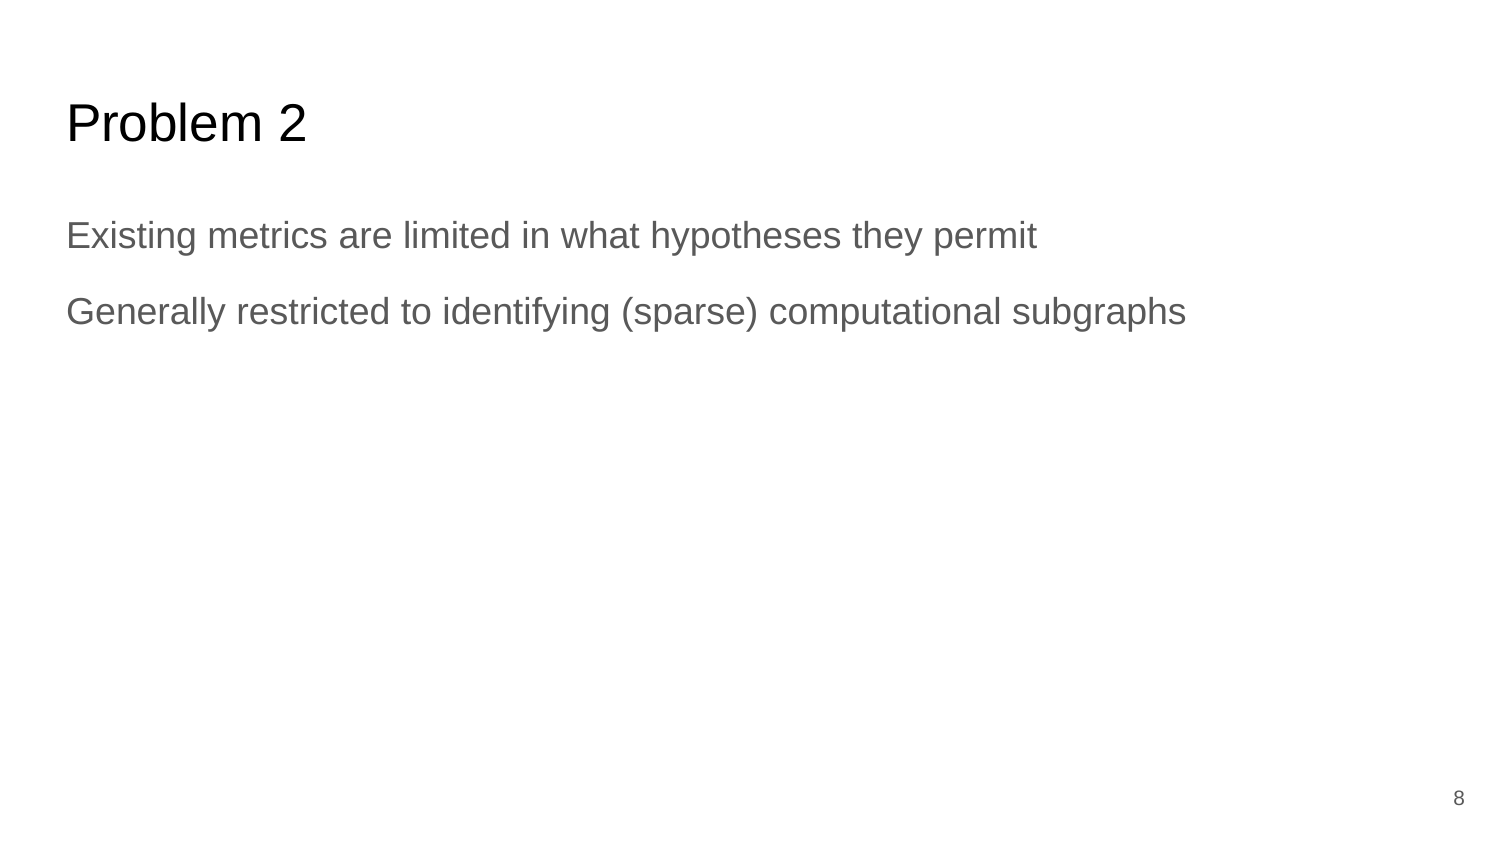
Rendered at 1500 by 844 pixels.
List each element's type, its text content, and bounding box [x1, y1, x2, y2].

title Problem 2 [51, 72, 1449, 167]
slide_number ‹#› [1389, 764, 1480, 830]
list Existing metrics are limited in what hypotheses they permit Generally restricted to identifying (sparse) computational subgraphs [51, 189, 1449, 750]
